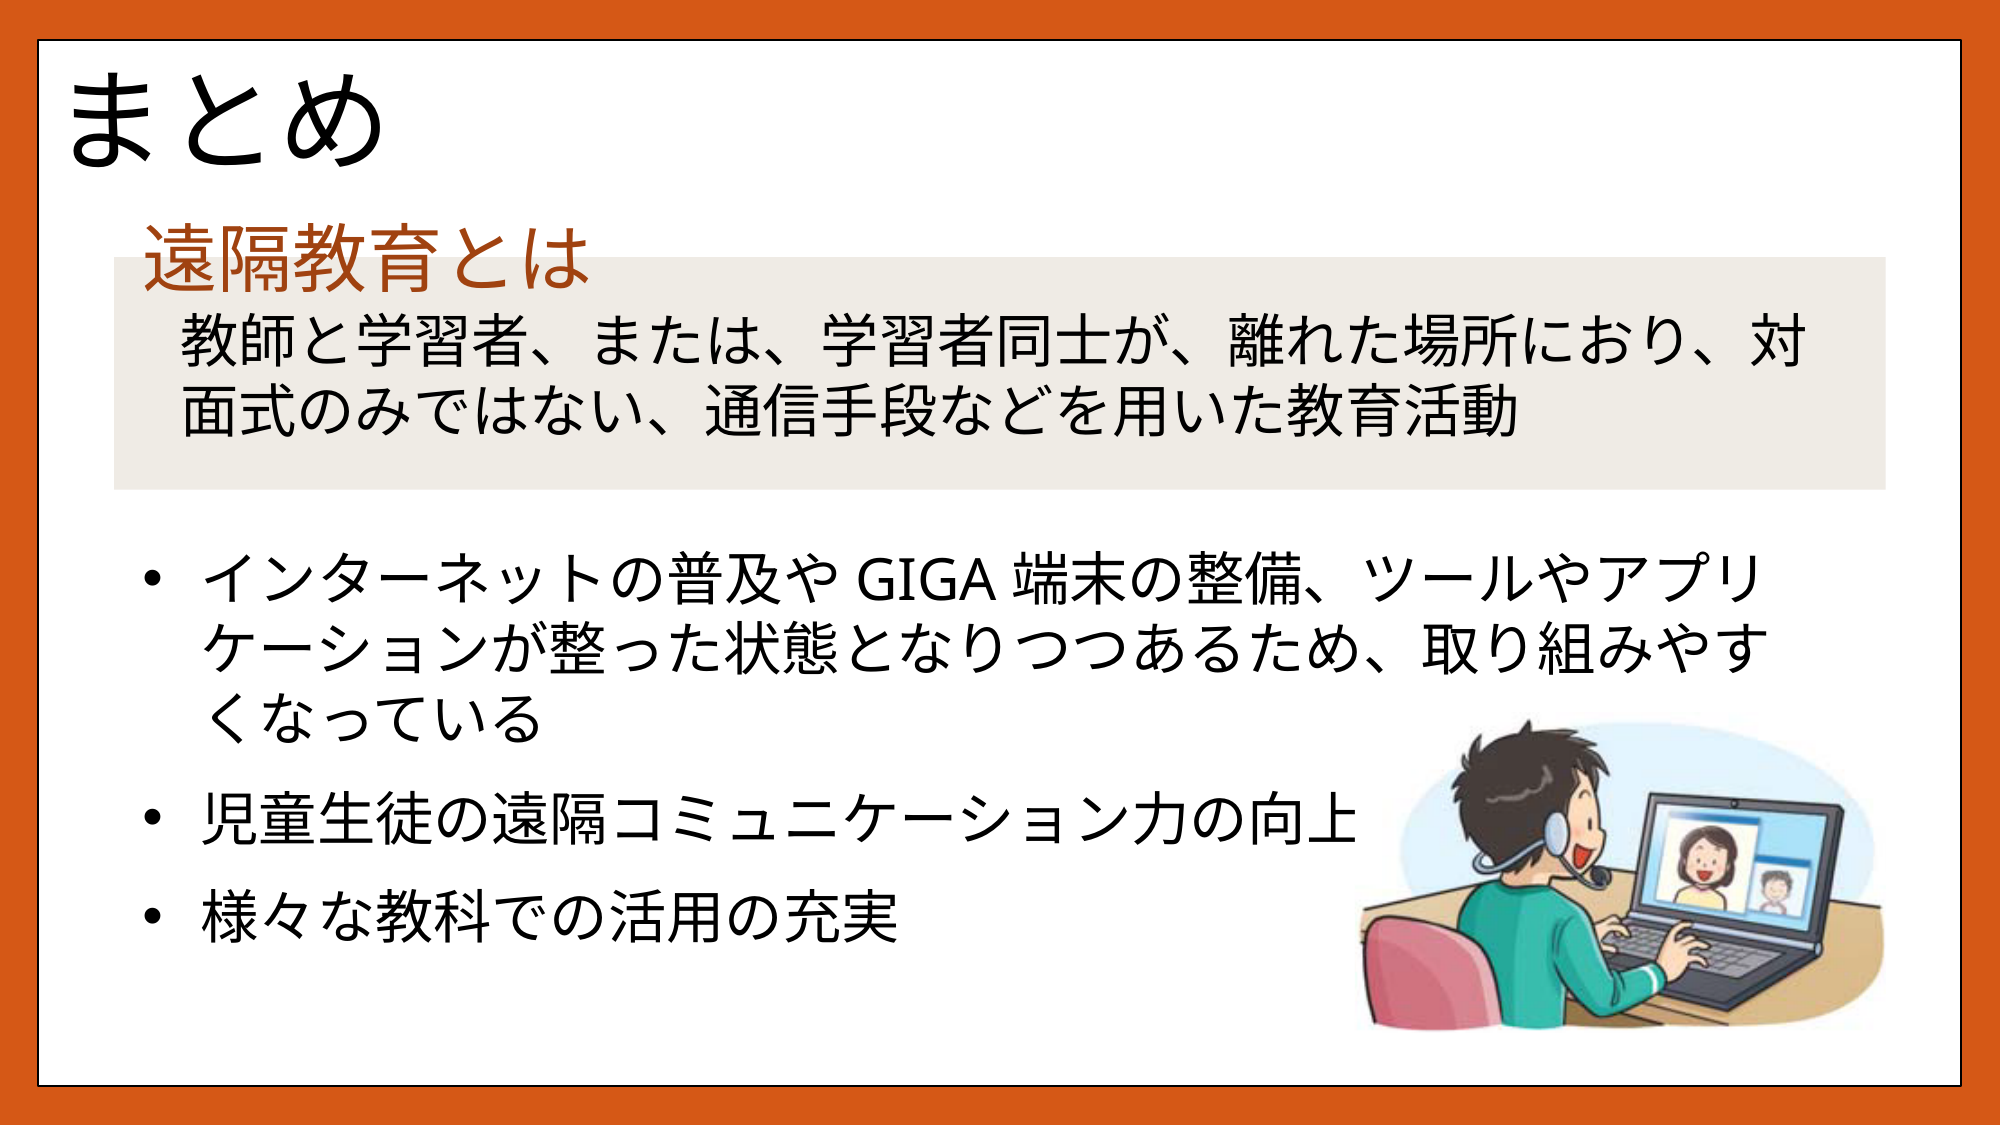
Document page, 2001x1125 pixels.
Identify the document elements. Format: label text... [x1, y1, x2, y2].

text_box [113, 256, 1887, 490]
text_box インターネットの普及やGIGA端末の整備、ツールやアプリケーションが整った状態となりつつあるため、取り組みやすくなっている [127, 535, 1832, 760]
text_box 遠隔教育とは [127, 204, 882, 256]
title まとめ [38, 40, 1958, 212]
text_box 様々な教科での活用の充実 [127, 872, 1348, 958]
text_box 児童生徒の遠隔コミュニケーション力の向上 [127, 774, 1348, 860]
picture [1354, 712, 1887, 1033]
